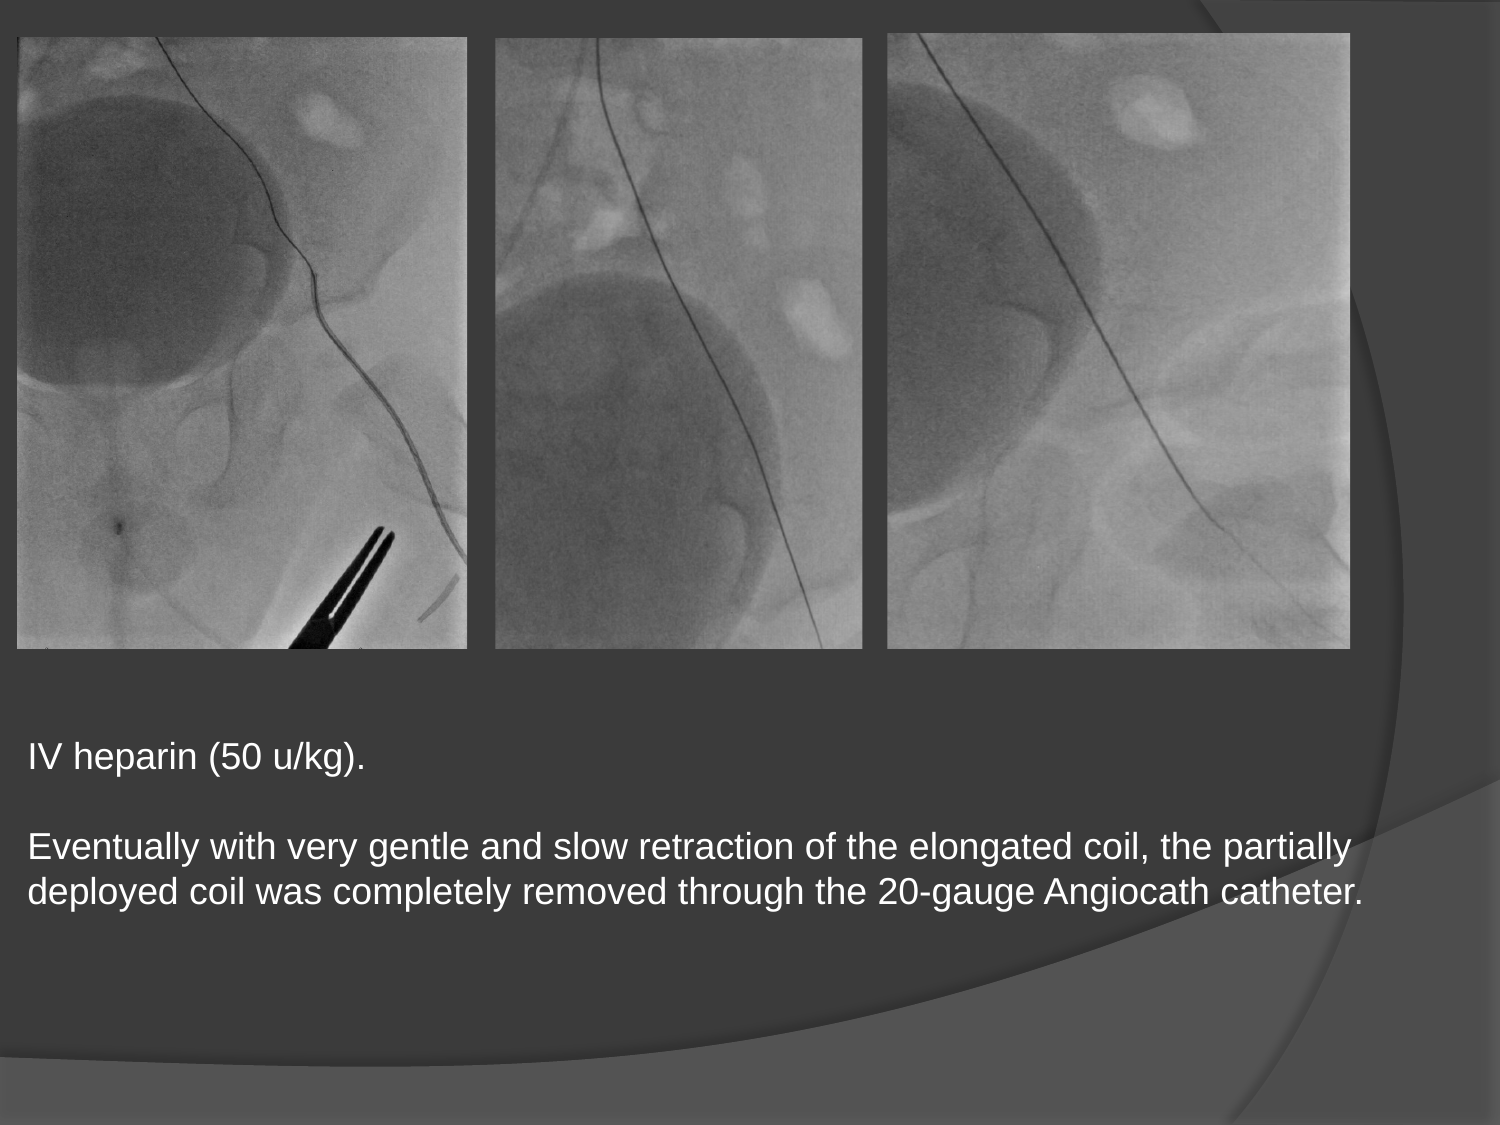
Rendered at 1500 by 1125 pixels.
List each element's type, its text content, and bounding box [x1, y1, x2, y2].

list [887, 32, 1351, 649]
text_box IV heparin (50 u/kg). Eventually with very gentle and slow retraction of the elongated coil, the partially deployed coil was completely removed through the 20-gauge Angiocath catheter. [12, 724, 1488, 965]
picture [16, 37, 468, 649]
picture [494, 37, 863, 649]
